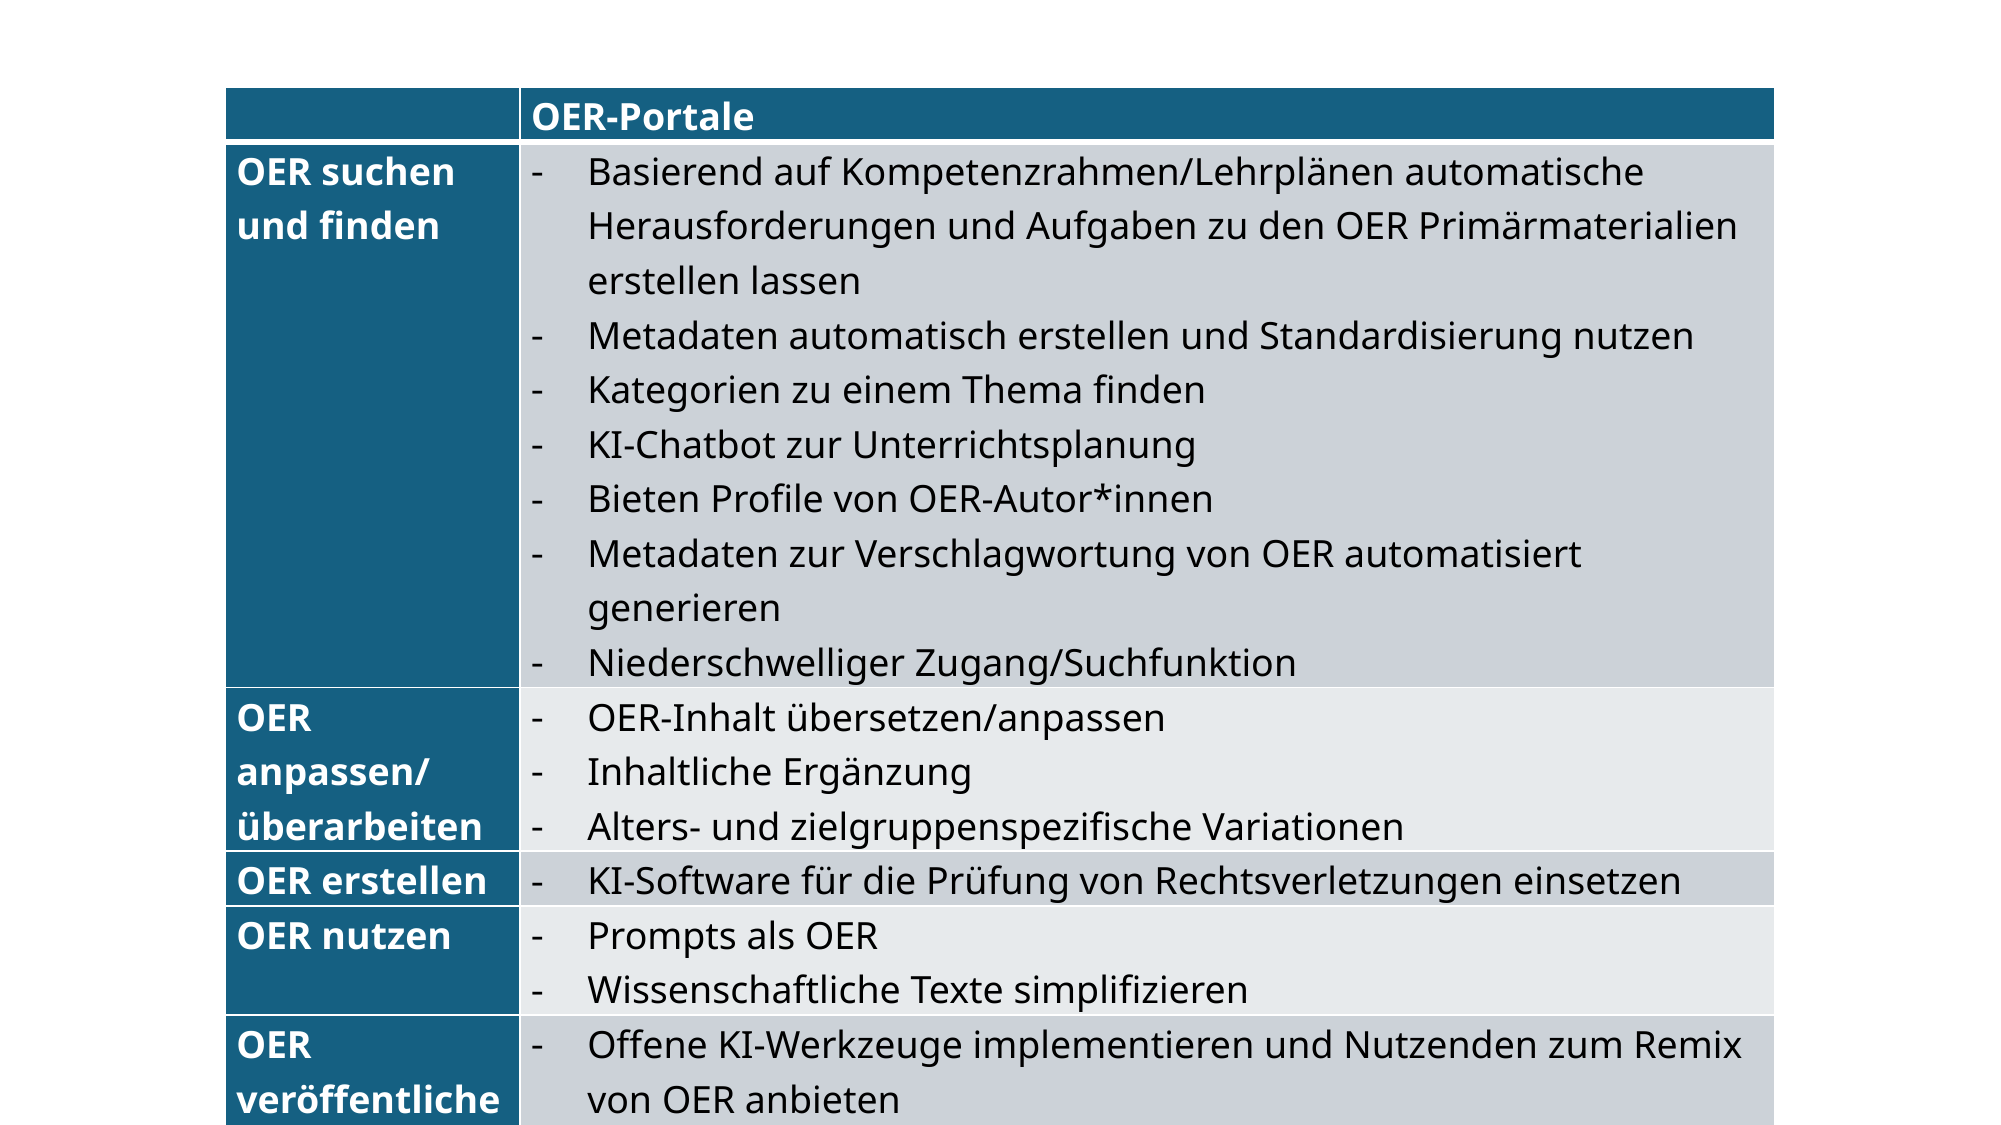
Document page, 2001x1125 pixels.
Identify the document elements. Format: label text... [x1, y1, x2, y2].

table_cell OER anpassen/ überarbeiten [226, 688, 519, 850]
table_cell Basierend auf Kompetenzrahmen/Lehrplänen automatische Herausforderungen und Aufgaben zu den OER Primärmaterialien erstellen lassen Metadaten automatisch erstellen und Standardisierung nutzen Kategorien zu einem Thema finden KI-Chatbot zur Unterrichtsplanung Bieten Profile von OER-Autor*innen Metadaten zur Verschlagwortung von OER automatisiert generieren Niederschwelliger Zugang/Suchfunktion [521, 145, 1774, 687]
table_cell OER nutzen [226, 907, 519, 1014]
table_cell OER-Inhalt übersetzen/anpassen Inhaltliche Ergänzung Alters- und zielgruppenspezifische Variationen [521, 688, 1774, 850]
table_cell OER veröffentlichen [226, 1016, 519, 1125]
table_cell OER suchen und finden [226, 145, 519, 687]
table_cell OER erstellen [226, 852, 519, 905]
table_header OER-Portale [521, 88, 1774, 139]
table_cell Prompts als OER Wissenschaftliche Texte simplifizieren [521, 907, 1774, 1014]
table_cell Offene KI-Werkzeuge implementieren und Nutzenden zum Remix von OER anbieten [521, 1016, 1774, 1125]
table_cell KI-Software für die Prüfung von Rechtsverletzungen einsetzen [521, 852, 1774, 905]
table_header [226, 88, 519, 139]
